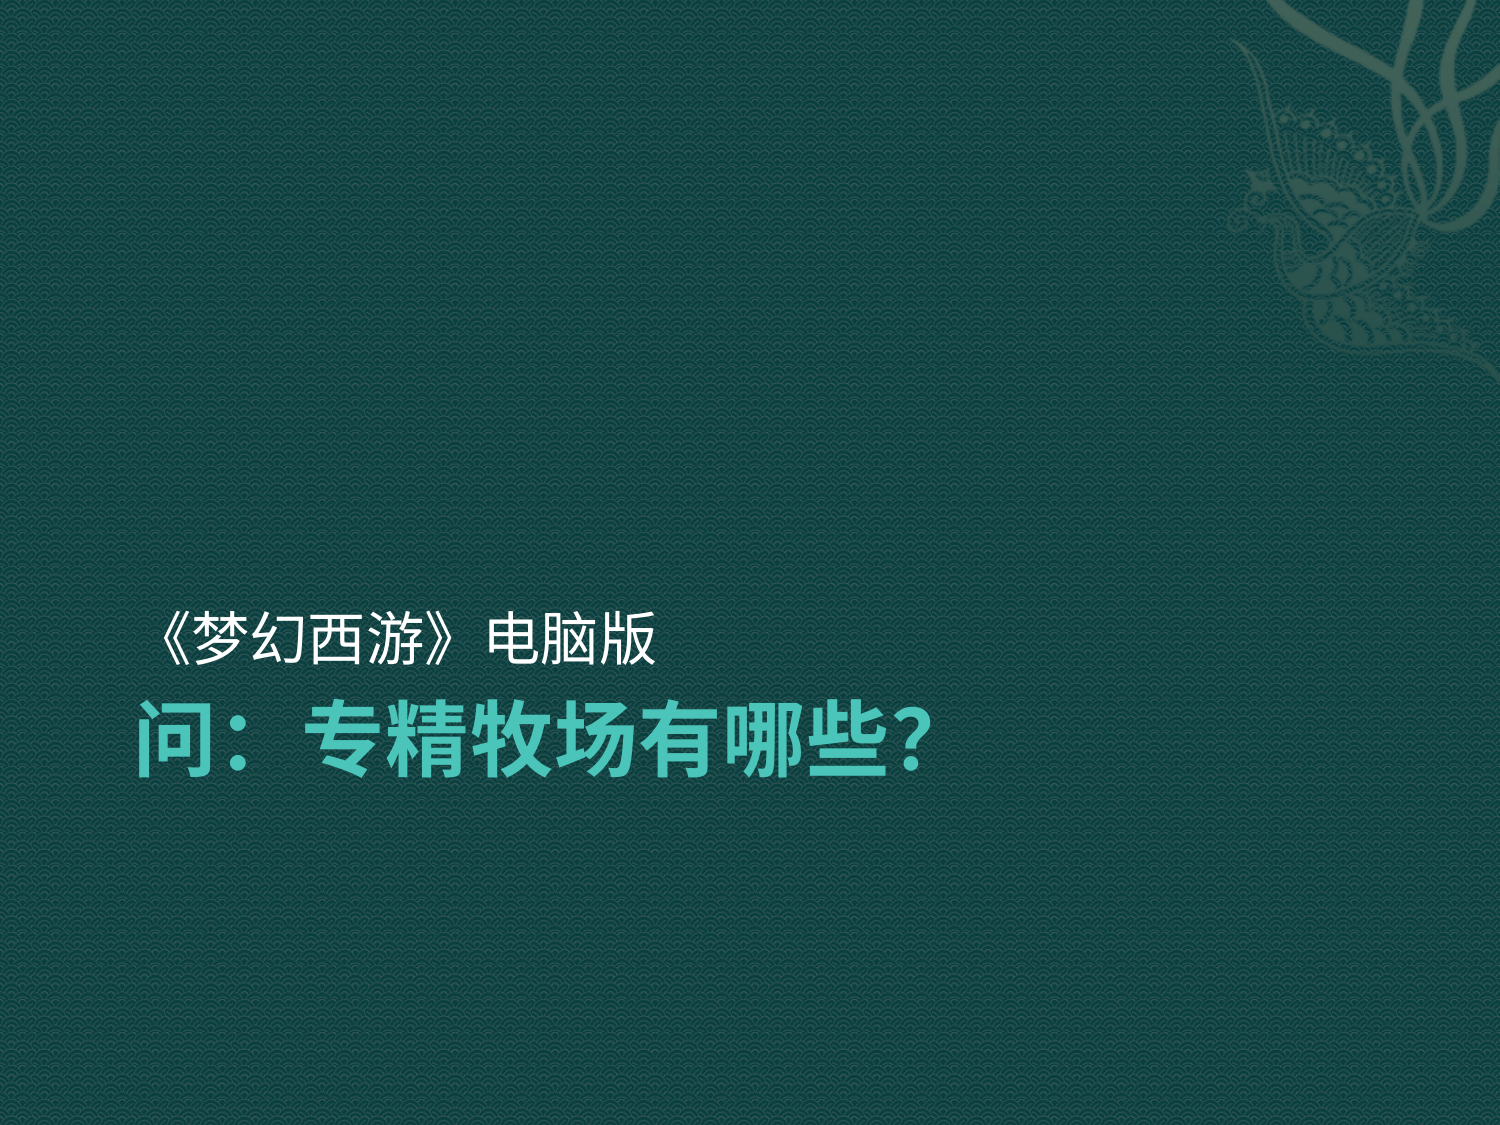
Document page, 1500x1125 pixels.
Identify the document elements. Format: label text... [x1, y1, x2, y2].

title 问：专精牧场有哪些？ [118, 680, 1394, 904]
list 《梦幻西游》电脑版 [118, 433, 1394, 680]
